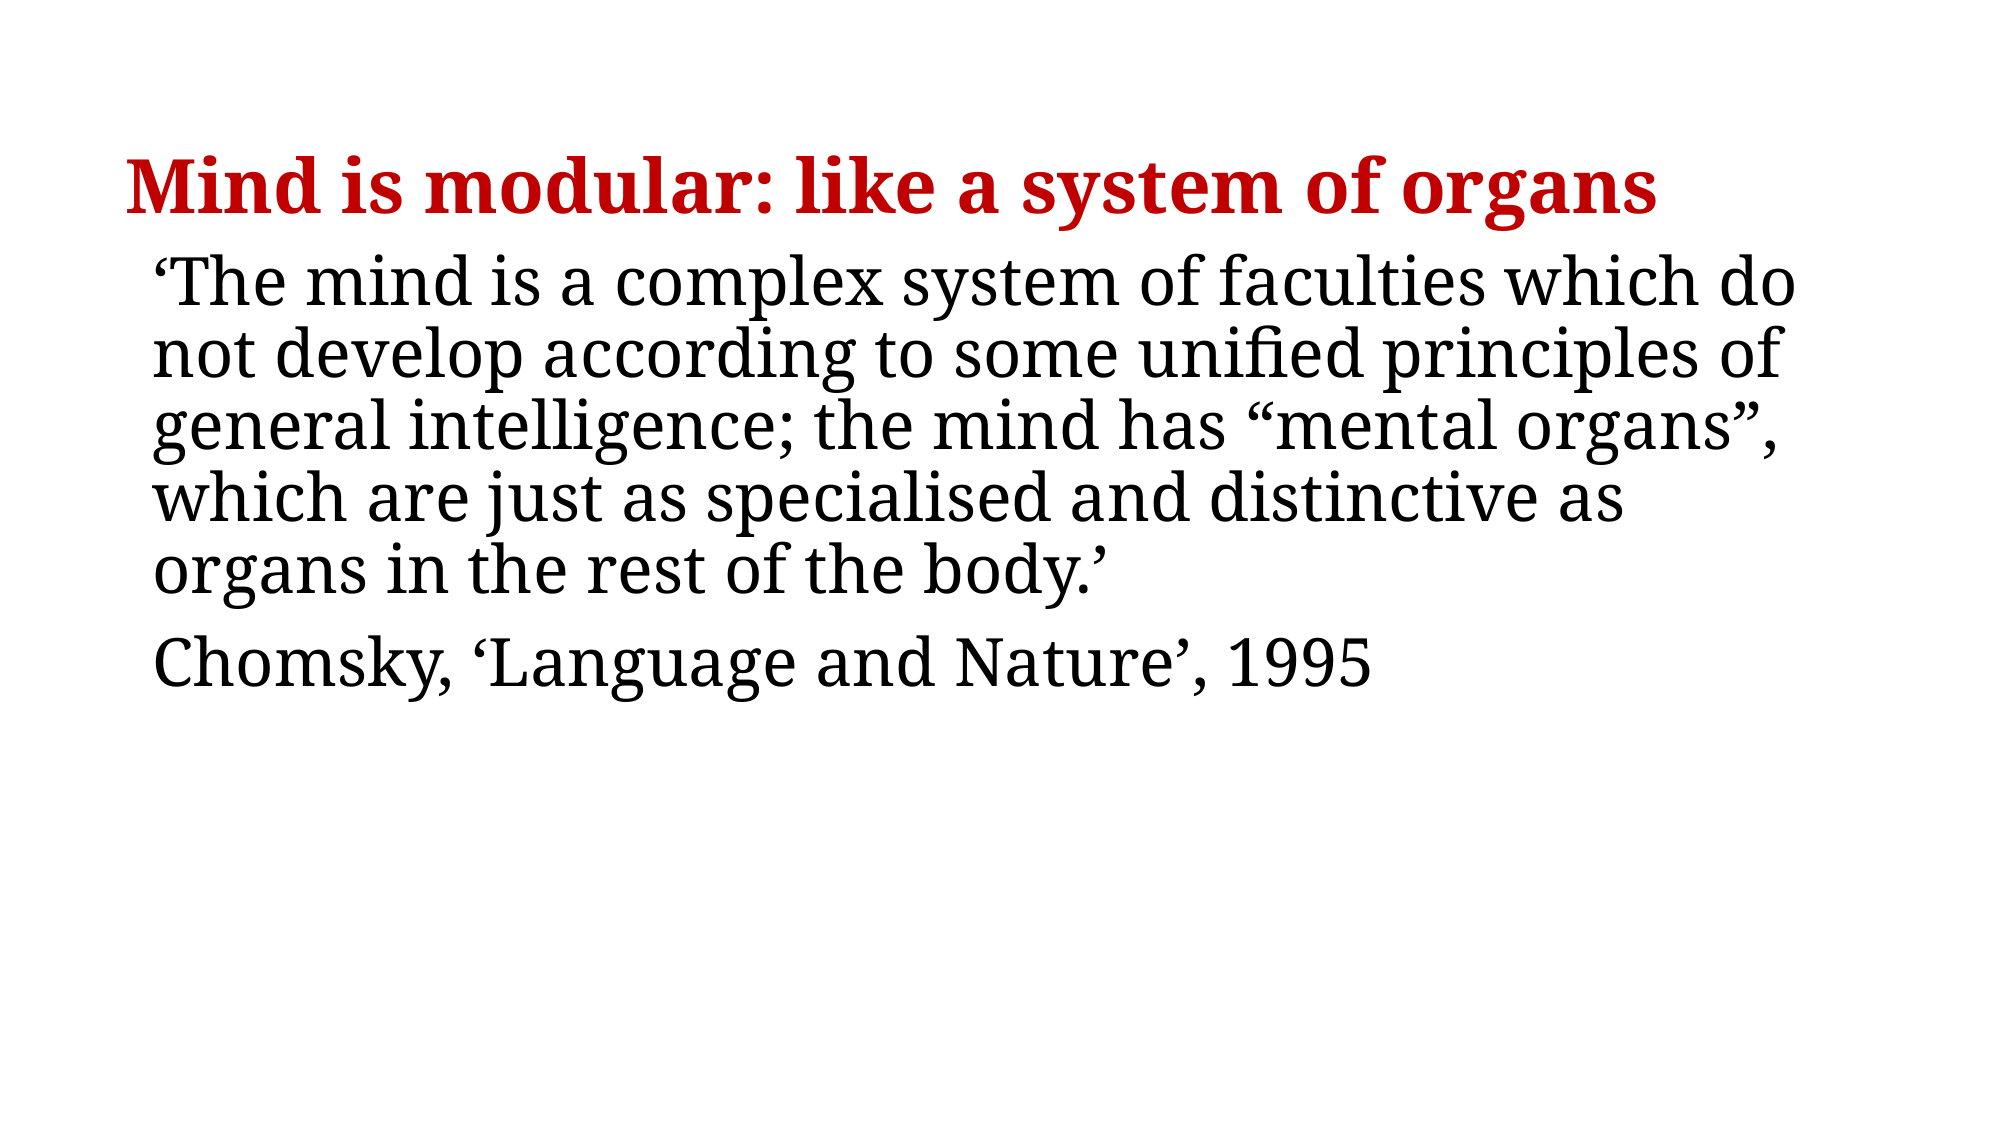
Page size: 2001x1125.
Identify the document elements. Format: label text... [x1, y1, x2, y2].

list ‘The mind is a complex system of faculties which do not develop according to some unified principles of general intelligence; the mind has “mental organs”, which are just as specialised and distinctive as organs in the rest of the body.’ Chomsky, ‘Language and Nature’, 1995 [137, 240, 1863, 936]
title Mind is modular: like a system of organs [110, 80, 1863, 299]
